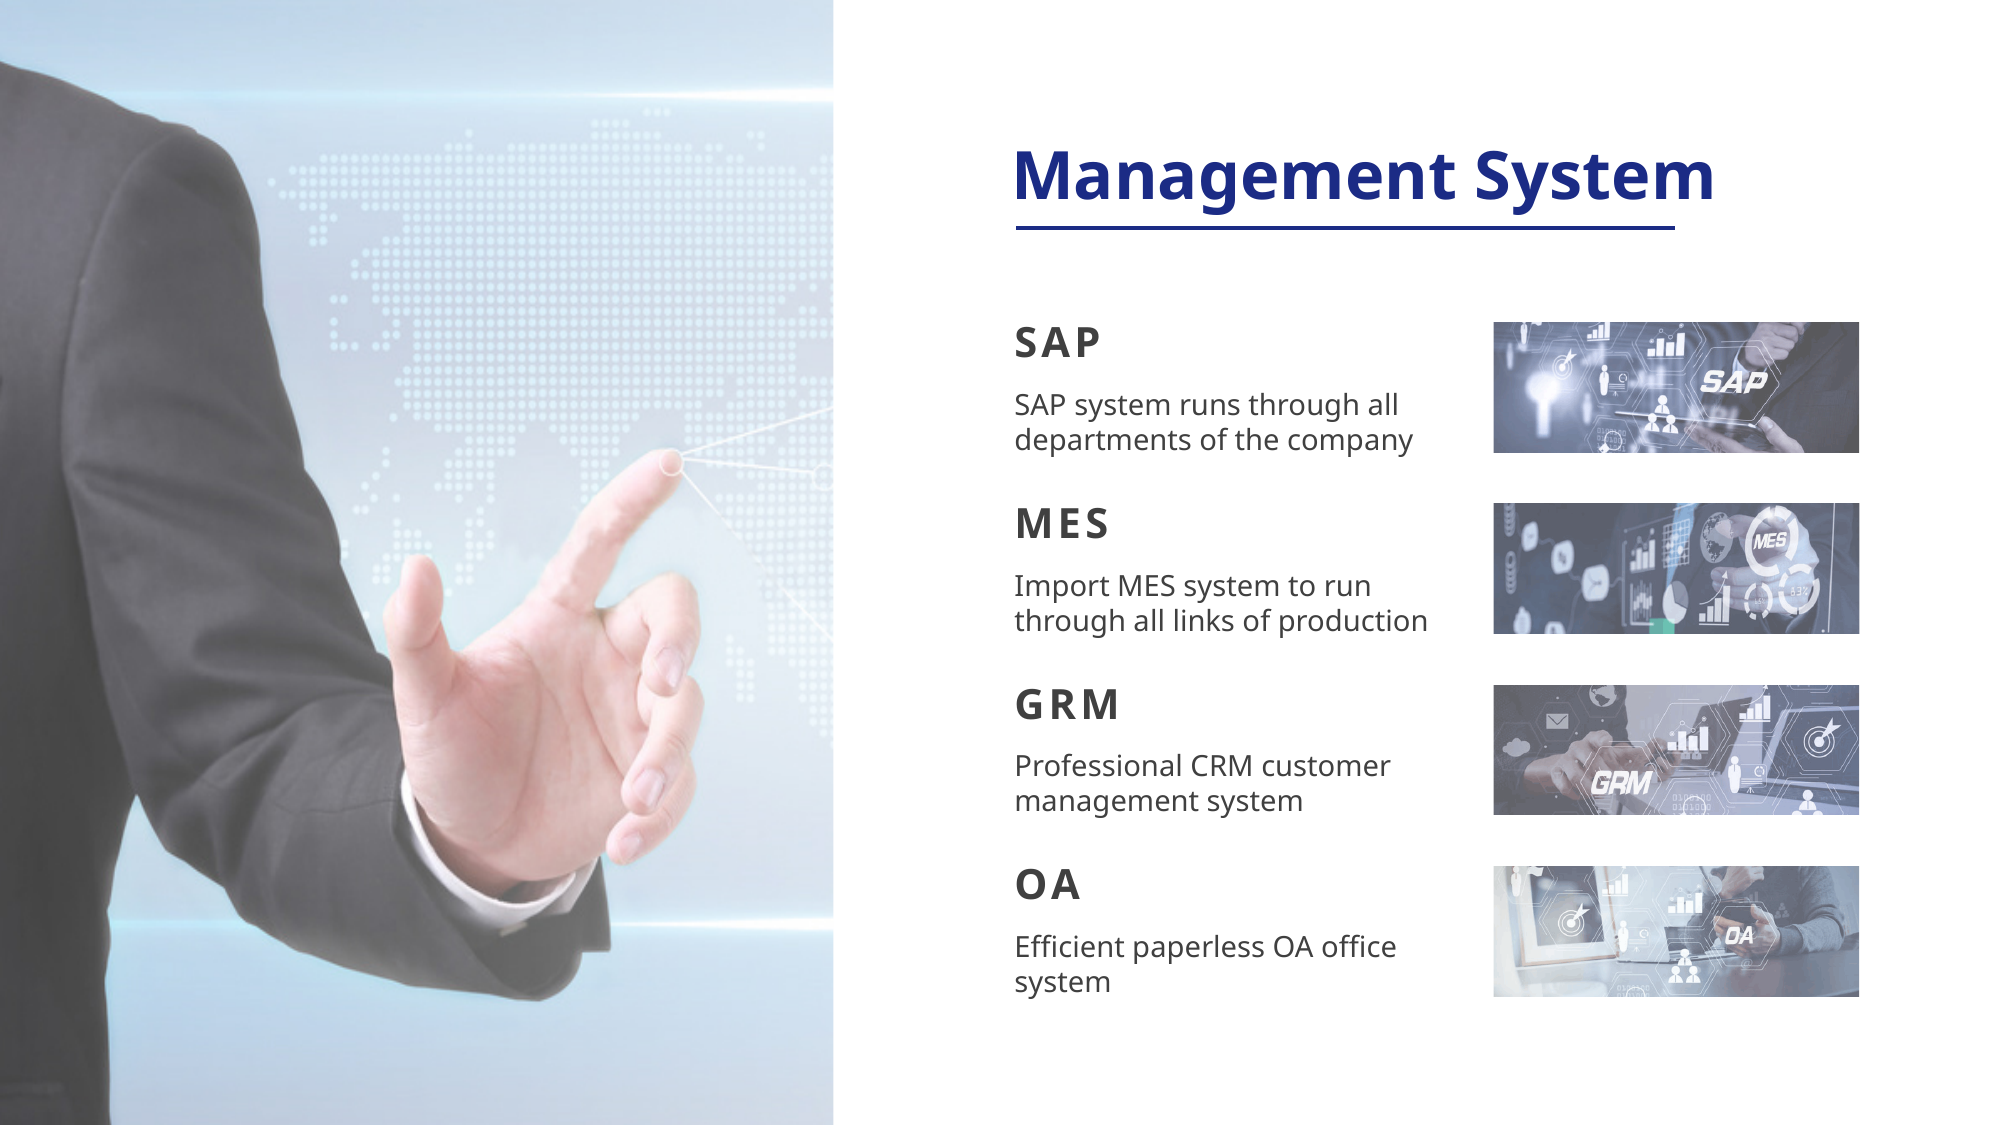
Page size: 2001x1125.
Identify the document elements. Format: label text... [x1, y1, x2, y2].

picture [1493, 503, 1860, 634]
picture [0, 0, 834, 1125]
picture [1493, 322, 1860, 453]
picture [1493, 866, 1860, 997]
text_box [997, 671, 1485, 828]
picture [1493, 685, 1860, 815]
text_box Management System [994, 126, 1746, 214]
text_box [1449, 276, 1907, 1071]
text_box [997, 490, 1485, 647]
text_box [997, 309, 1485, 466]
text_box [997, 851, 1485, 1003]
